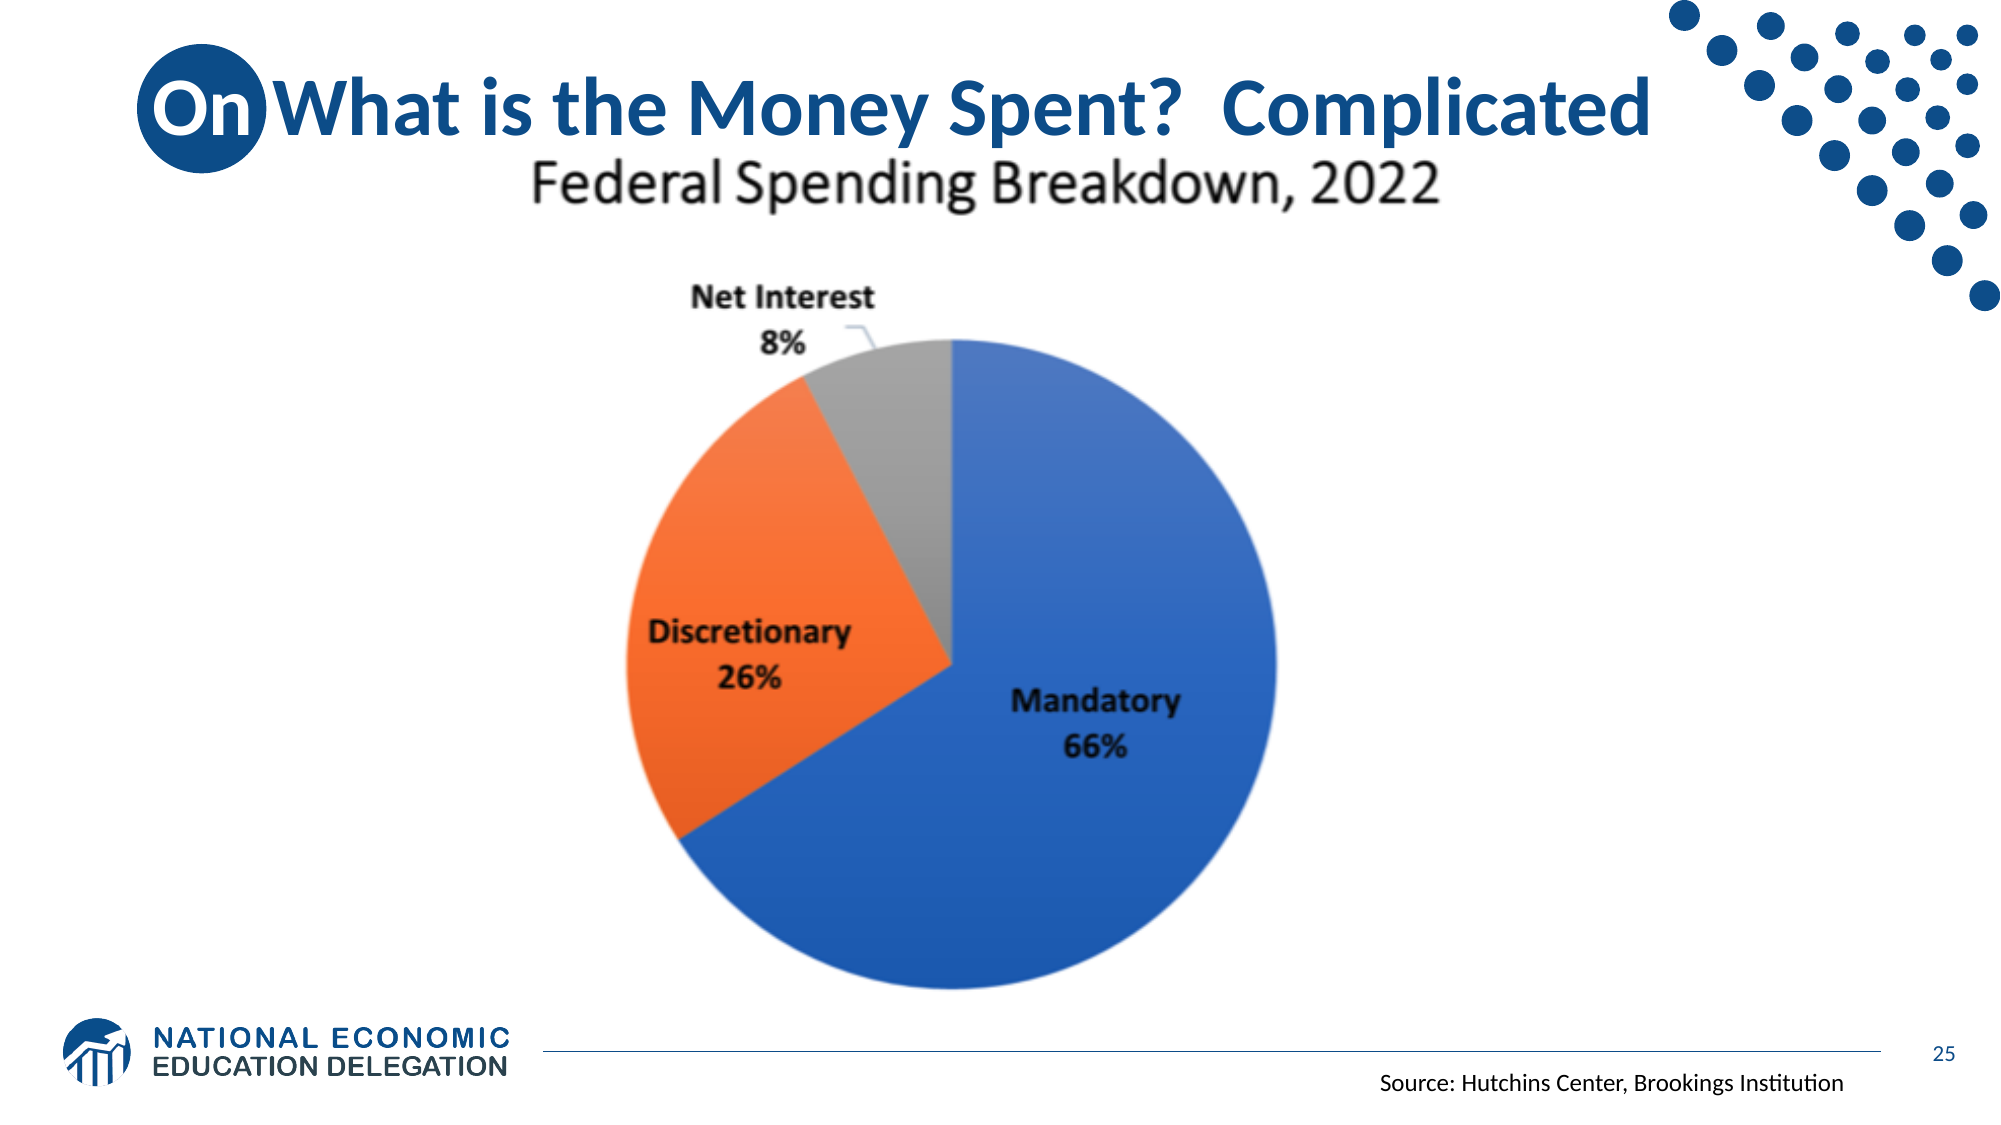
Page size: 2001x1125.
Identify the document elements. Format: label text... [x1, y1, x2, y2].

picture [55, 1013, 520, 1091]
slide_number 25 [1521, 1022, 1972, 1082]
text_box Source: Hutchins Center, Brookings Institution [1365, 1059, 1861, 1104]
picture [525, 154, 1448, 1010]
title On What is the Money Spent? Complicated [137, 0, 1863, 218]
